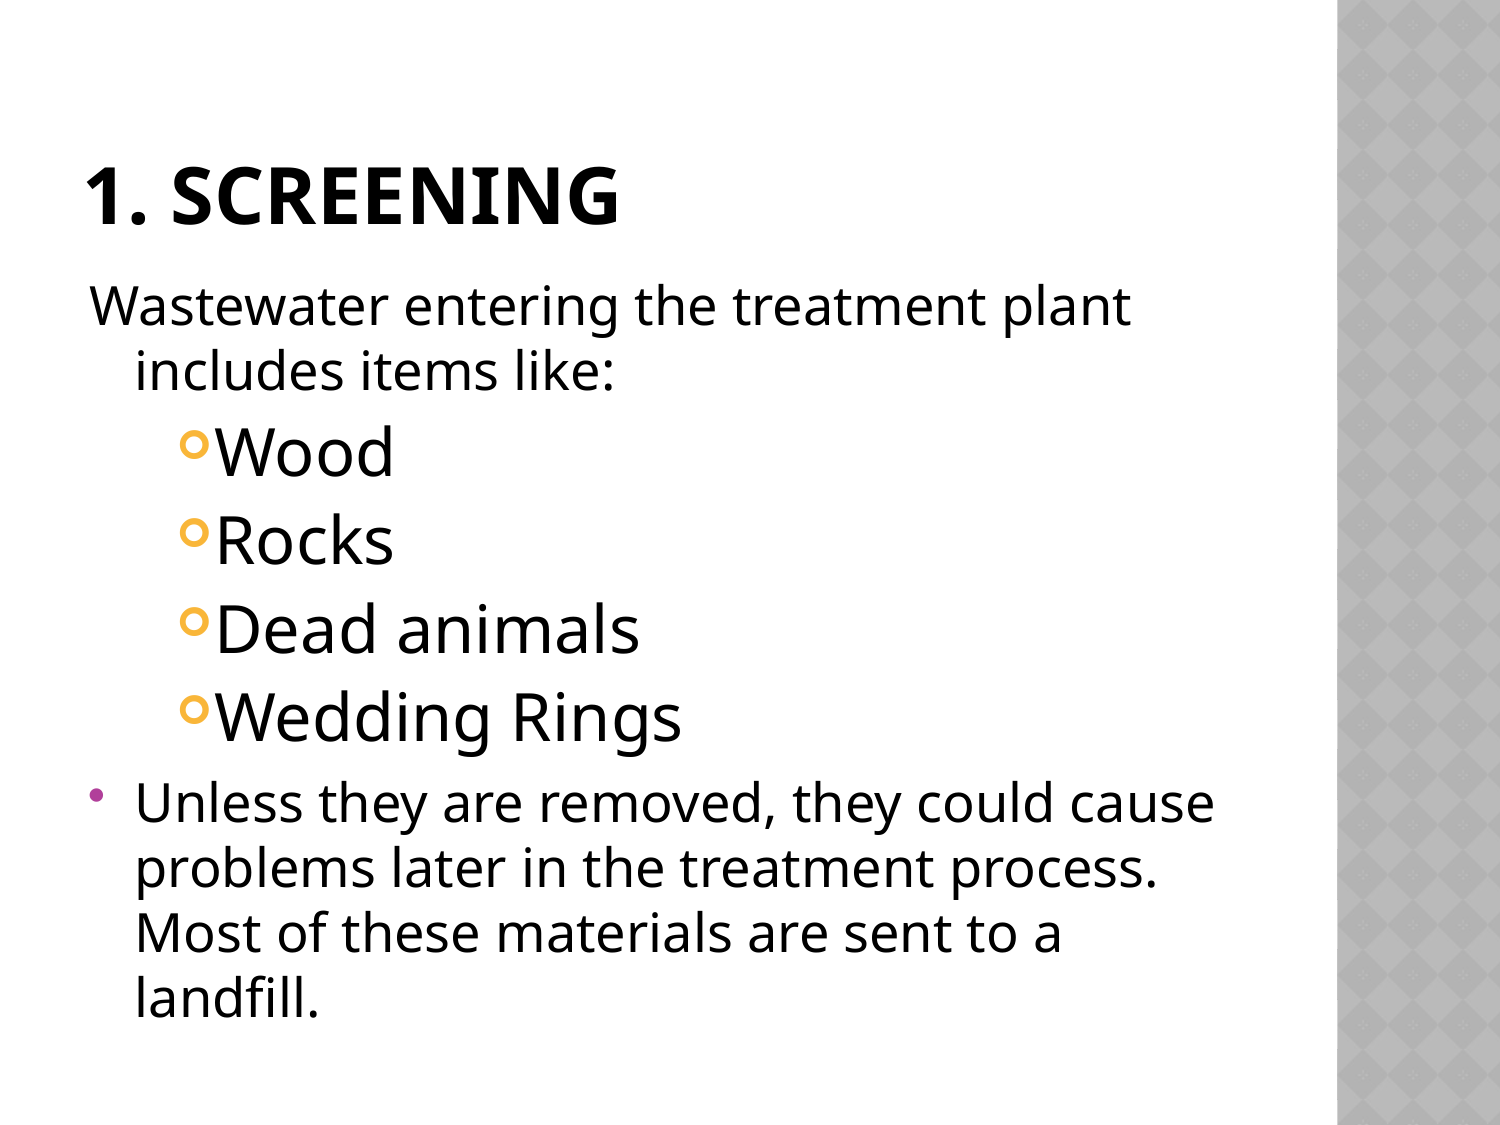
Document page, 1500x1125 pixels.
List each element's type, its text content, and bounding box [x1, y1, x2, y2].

list Wastewater entering the treatment plant includes items like: Wood Rocks Dead animals Wedding Rings Unless they are removed, they could cause problems later in the treatment process. Most of these materials are sent to a landfill. [75, 264, 1263, 1059]
title 1. Screening [75, 52, 1263, 240]
